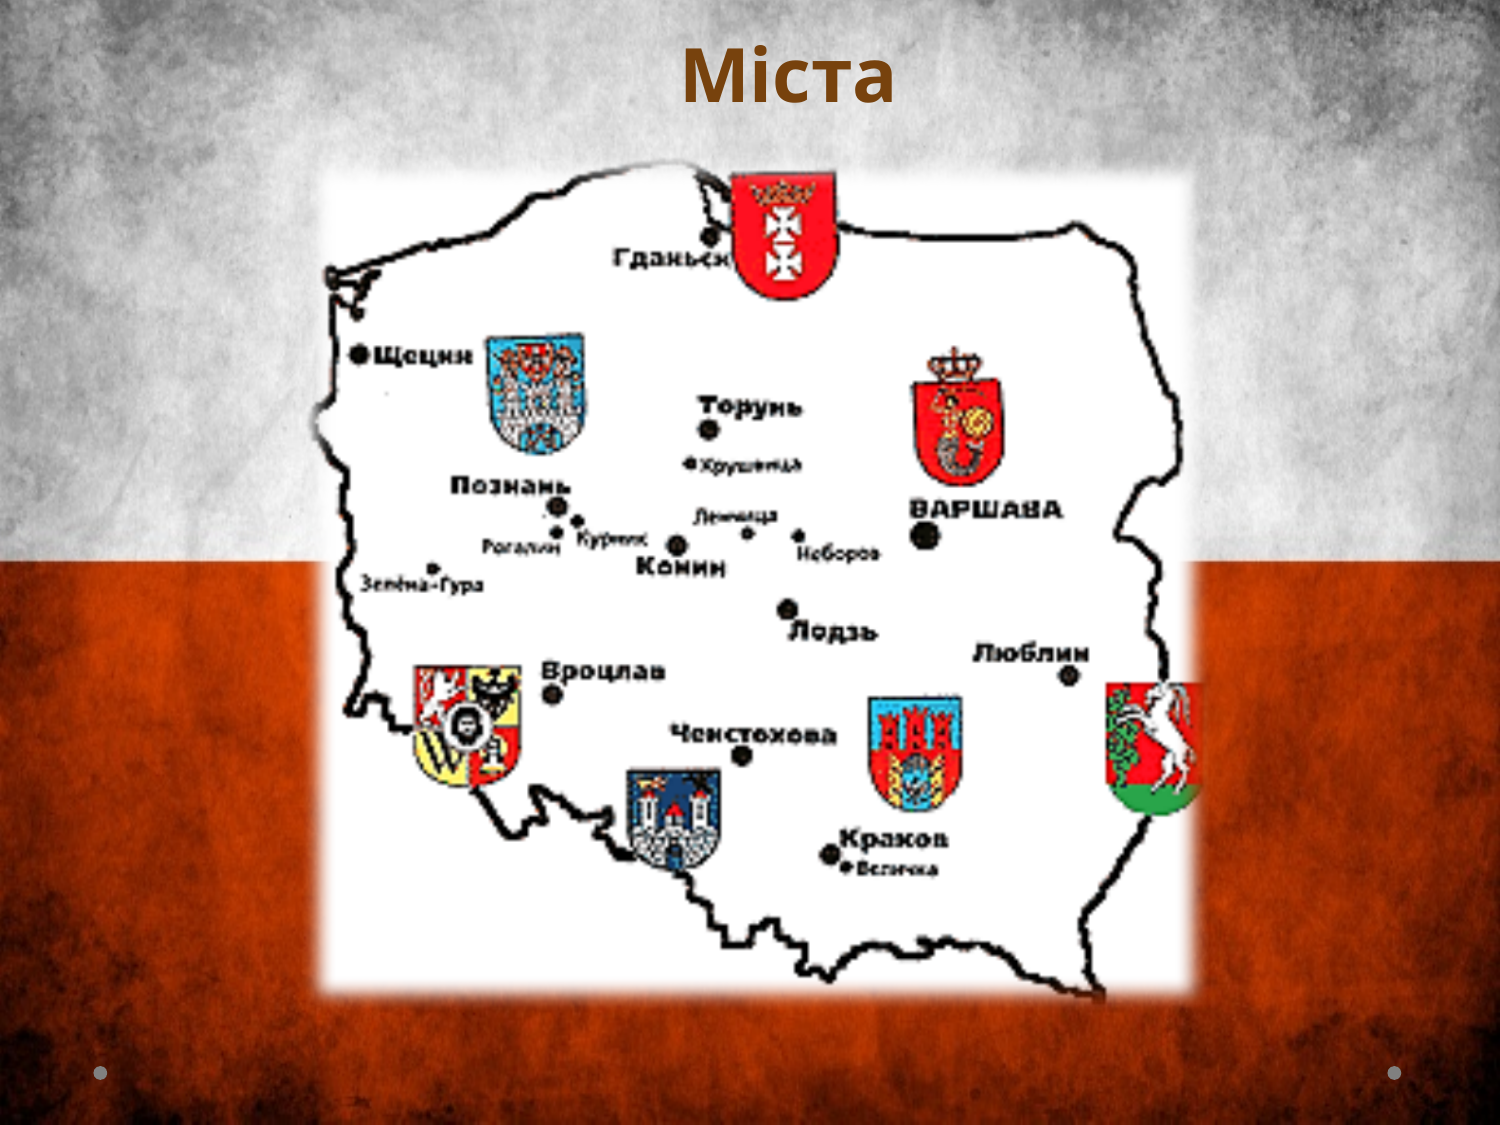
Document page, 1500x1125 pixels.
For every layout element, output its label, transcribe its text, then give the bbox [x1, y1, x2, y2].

title Міста [64, 29, 1483, 126]
picture [0, 0, 1500, 1125]
